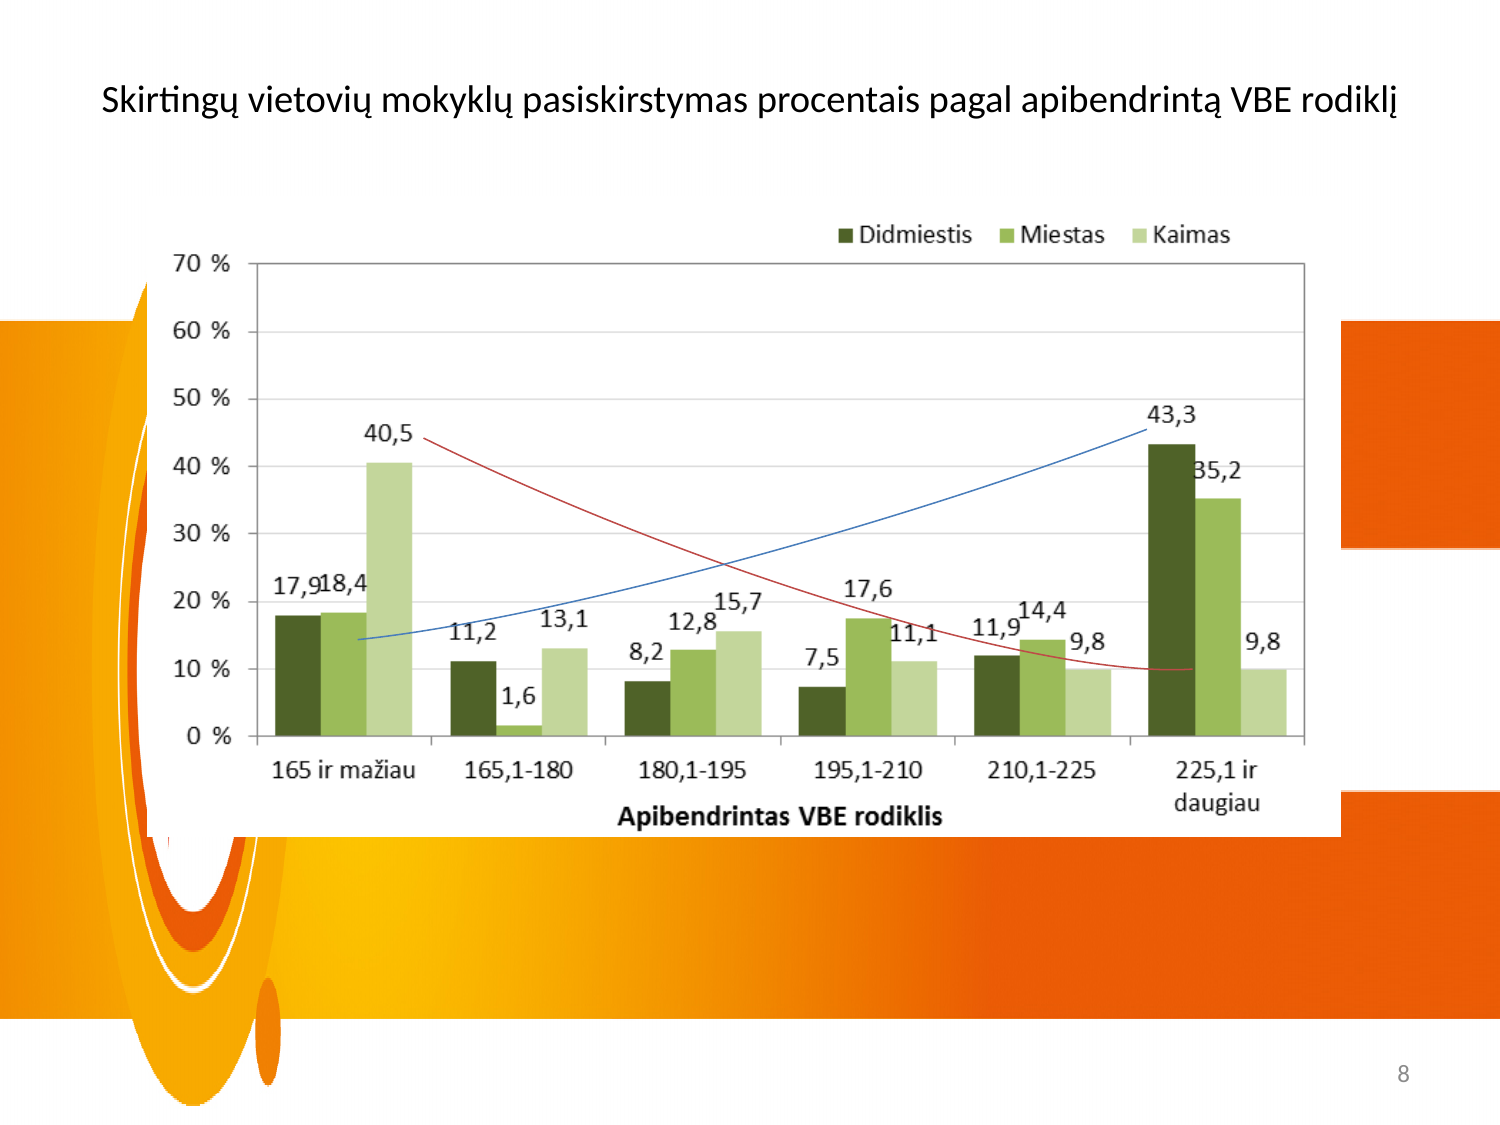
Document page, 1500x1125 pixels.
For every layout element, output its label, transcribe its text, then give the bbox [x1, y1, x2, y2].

title Skirtingų vietovių mokyklų pasiskirstymas procentais pagal apibendrintą VBE rodiklį [75, 45, 1425, 149]
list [147, 196, 1341, 837]
picture [0, 0, 1500, 1125]
slide_number 8 [1074, 1042, 1425, 1103]
